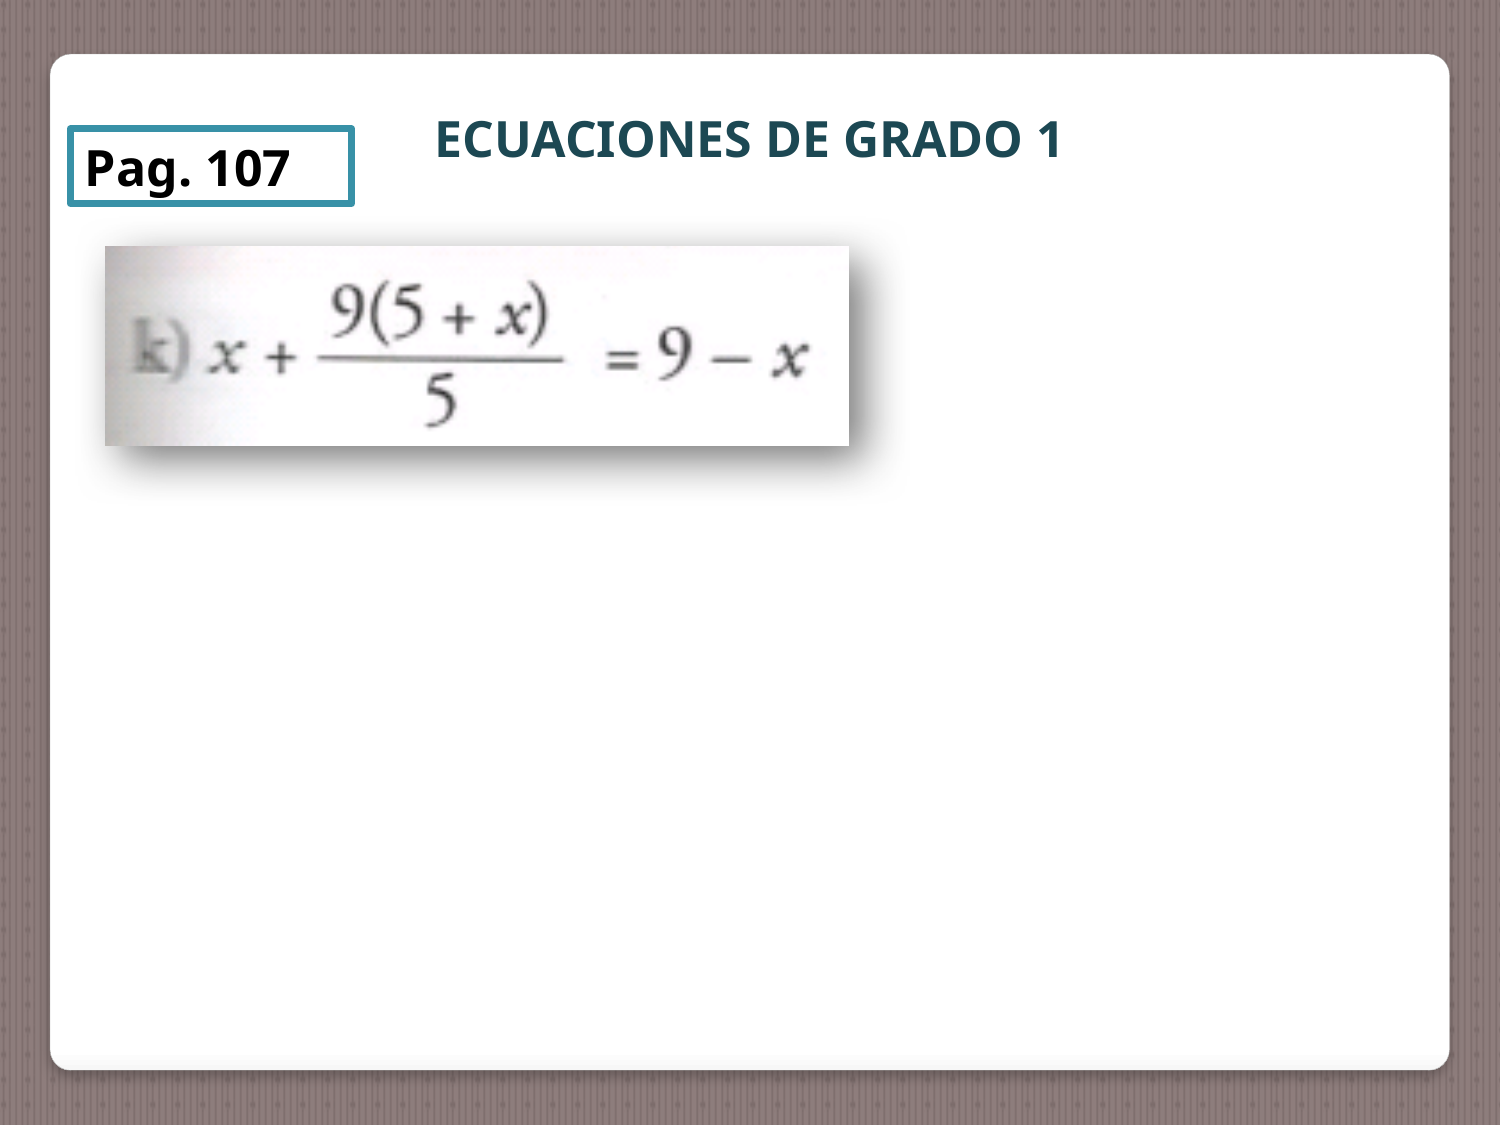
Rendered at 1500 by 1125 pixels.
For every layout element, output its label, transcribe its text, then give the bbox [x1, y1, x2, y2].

text_box Pag. 107 [67, 125, 355, 207]
text_box ECUACIONES DE GRADO 1 [378, 99, 1442, 175]
picture [105, 245, 850, 446]
text_box [25, 0, 378, 183]
